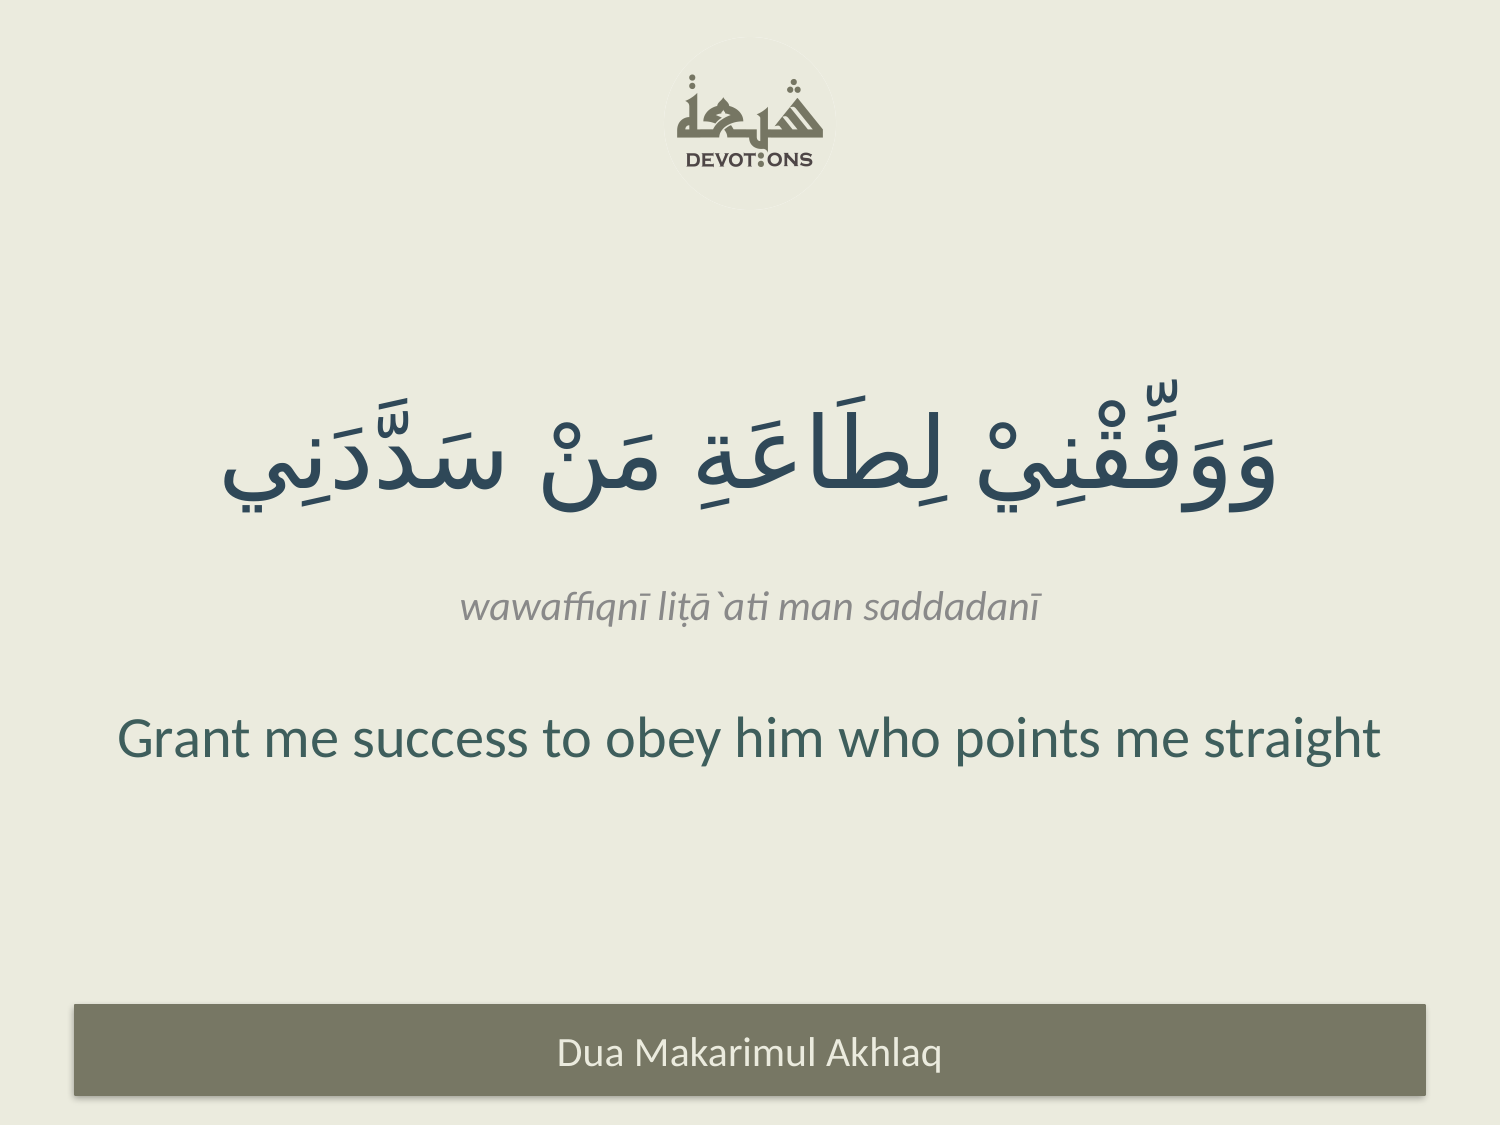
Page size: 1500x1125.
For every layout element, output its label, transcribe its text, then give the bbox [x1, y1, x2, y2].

text_box [74, 1004, 1426, 1096]
picture [656, 29, 844, 218]
text_box Dua Makarimul Akhlaq [541, 1017, 958, 1083]
text_box وَوَفِّقْنِيْ لِطَاعَةِ مَنْ سَدَّدَنِي wawaffiqnī liṭā`ati man saddadanī Grant me success to obey him who points me straight [74, 381, 1425, 776]
